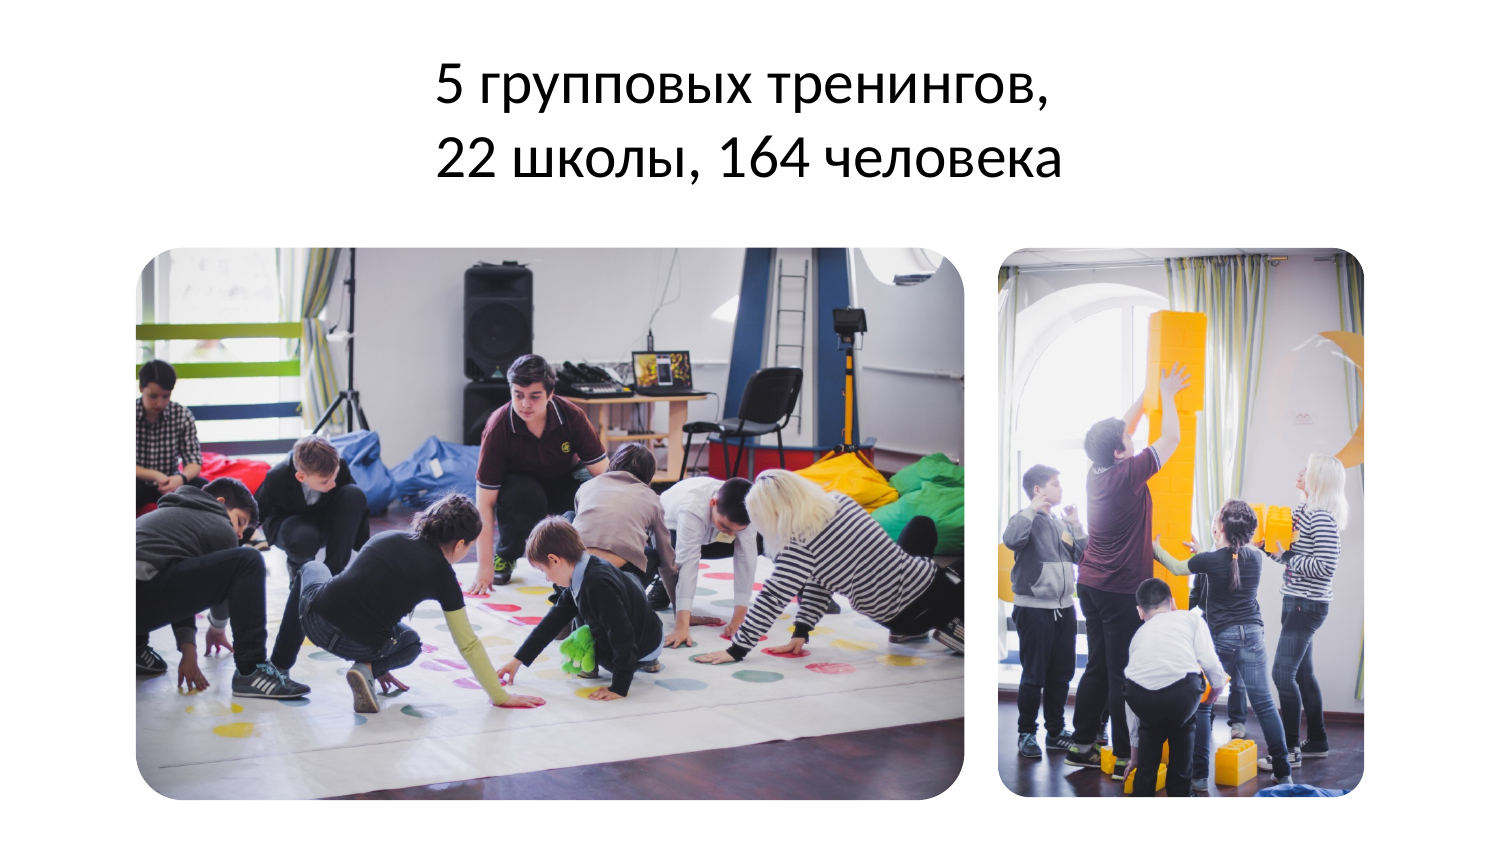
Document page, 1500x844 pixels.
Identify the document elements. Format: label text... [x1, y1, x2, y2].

picture [135, 247, 965, 801]
title 5 групповых тренингов, 22 школы, 164 человека [75, 33, 1425, 198]
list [997, 247, 1365, 798]
